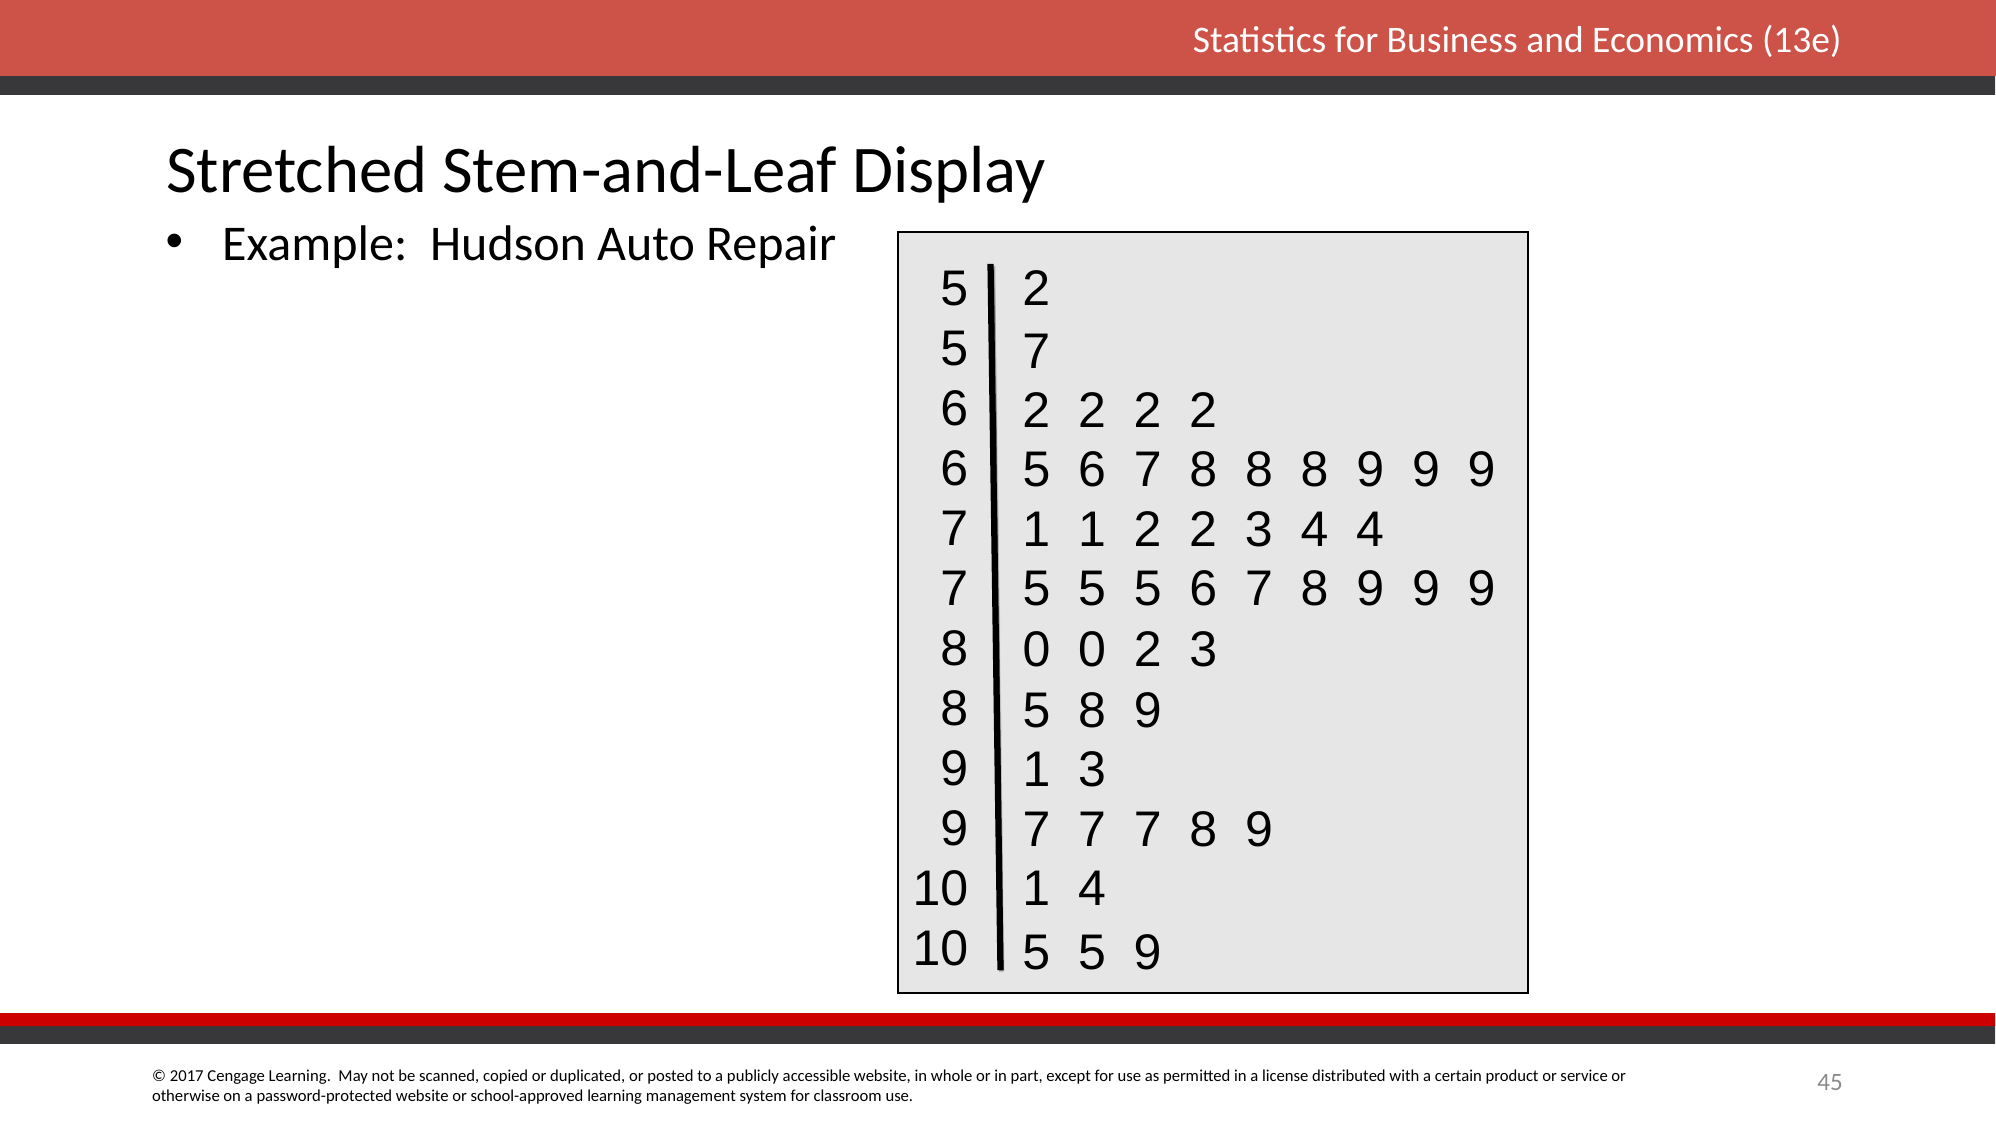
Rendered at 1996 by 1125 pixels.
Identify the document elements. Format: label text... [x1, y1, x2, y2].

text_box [862, 232, 1628, 994]
text_box Example: Hudson Auto Repair [150, 199, 862, 281]
slide_number 45 [1755, 1057, 1858, 1103]
text_box Stretched Stem-and-Leaf Display [151, 98, 1848, 233]
picture [0, 76, 1996, 95]
picture [0, 1027, 1996, 1044]
